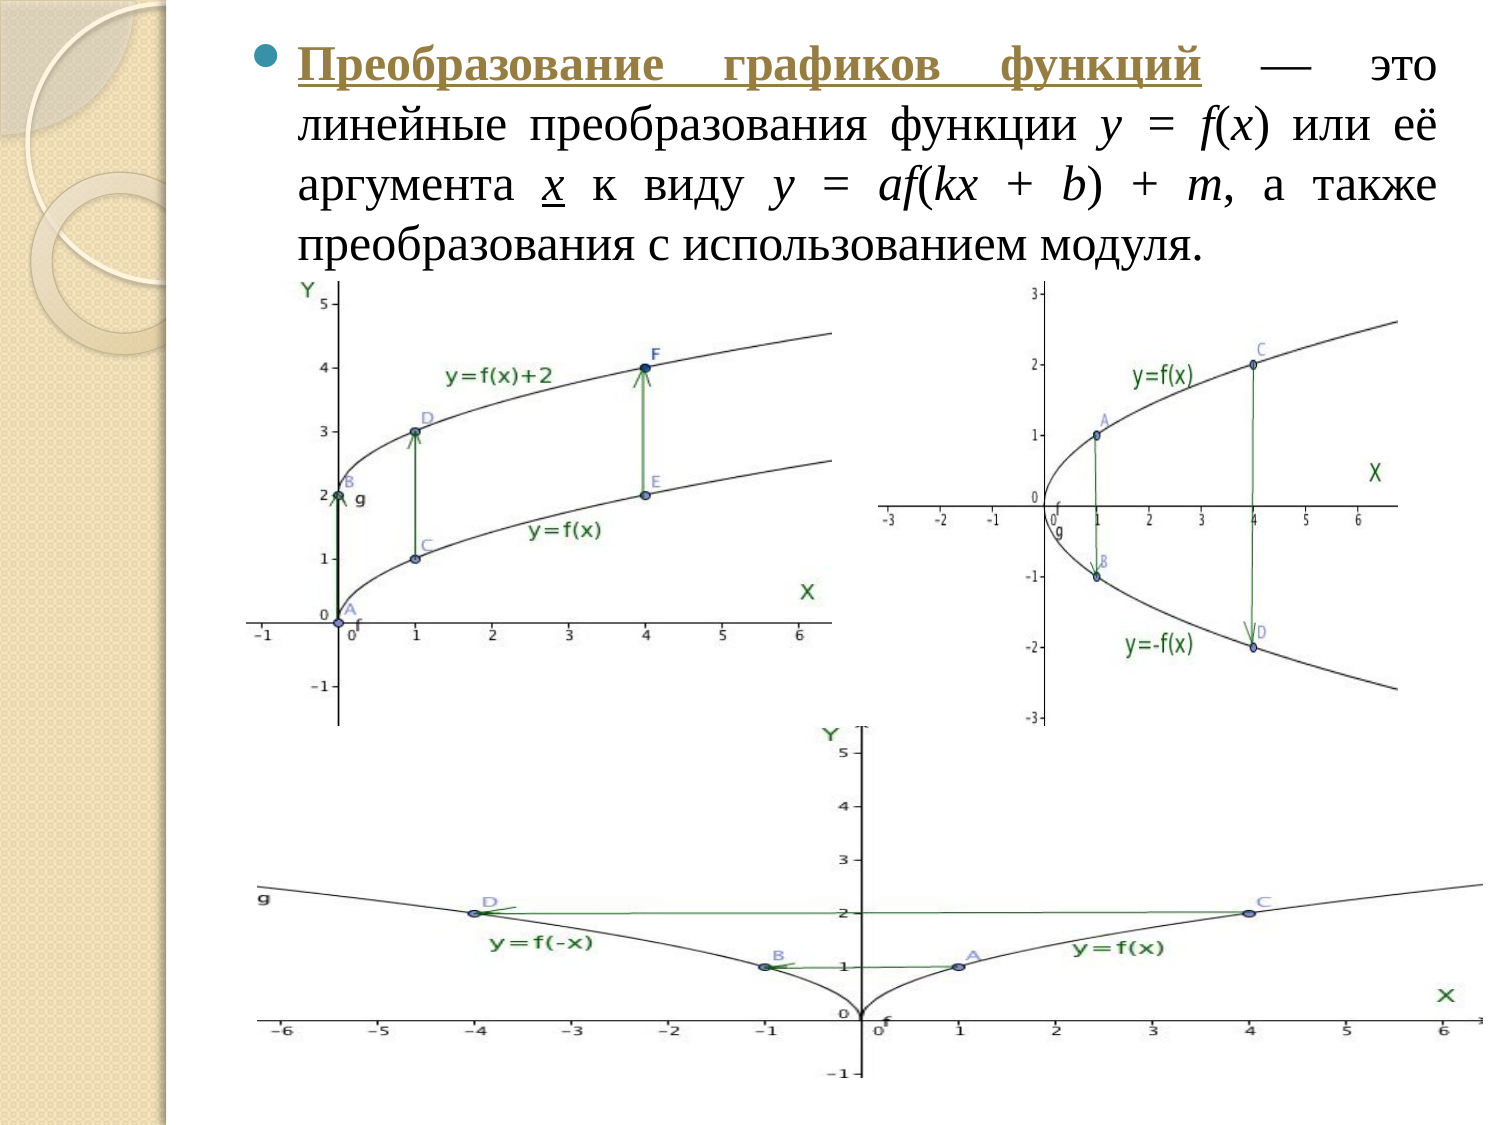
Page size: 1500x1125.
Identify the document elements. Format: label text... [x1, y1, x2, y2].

list Преобразование графиков функций — это линейные преобразования функции y = f(x) или её аргумента x к виду y = af(kx + b) + m, а также преобразования с использованием модуля. [222, 23, 1453, 293]
picture [245, 280, 1484, 1079]
